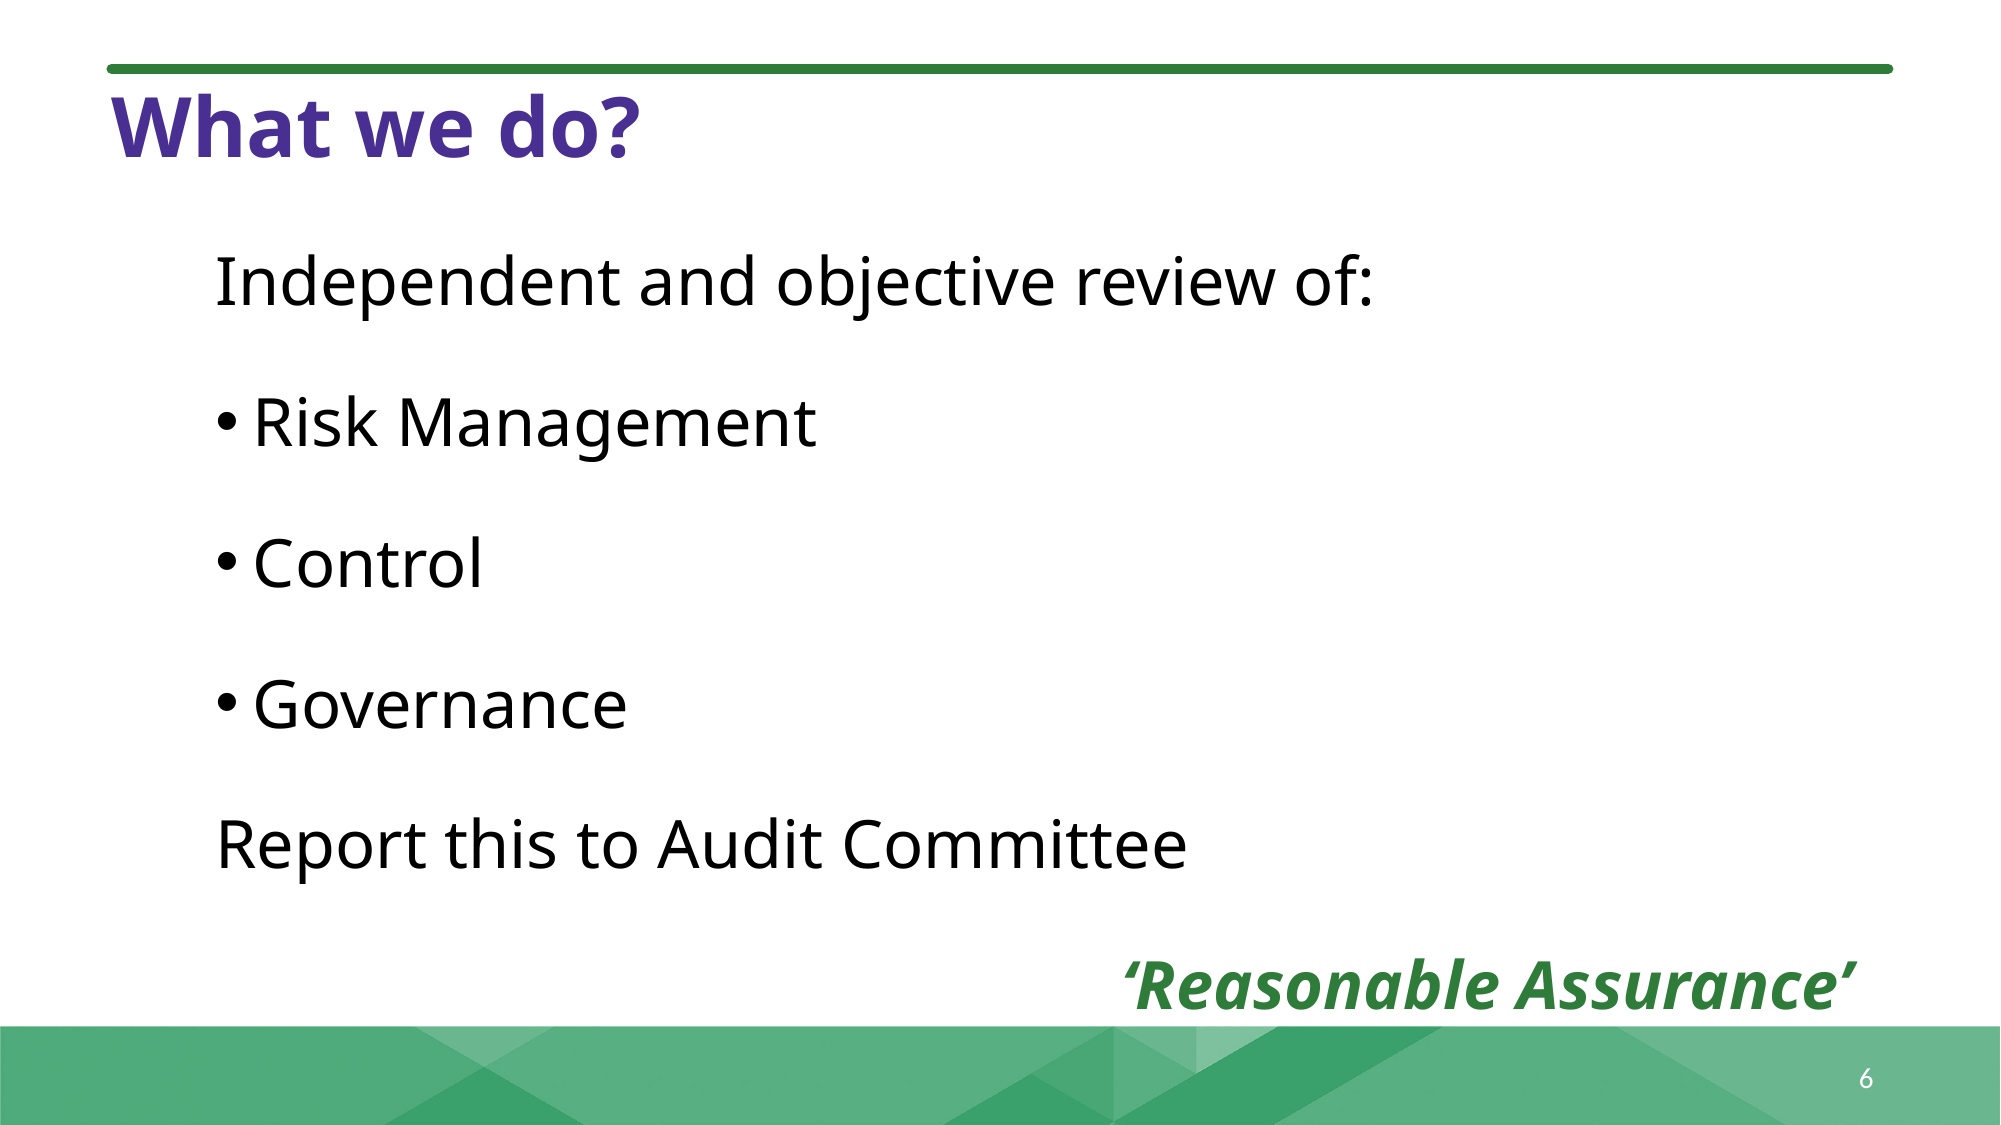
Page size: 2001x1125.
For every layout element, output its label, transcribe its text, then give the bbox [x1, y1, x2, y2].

title What we do? [96, 66, 1913, 175]
picture [0, 1026, 2000, 1125]
text_box Independent and objective review of: Risk Management Control Governance Report this to Audit Committee ‘Reasonable Assurance’ [200, 191, 1868, 808]
